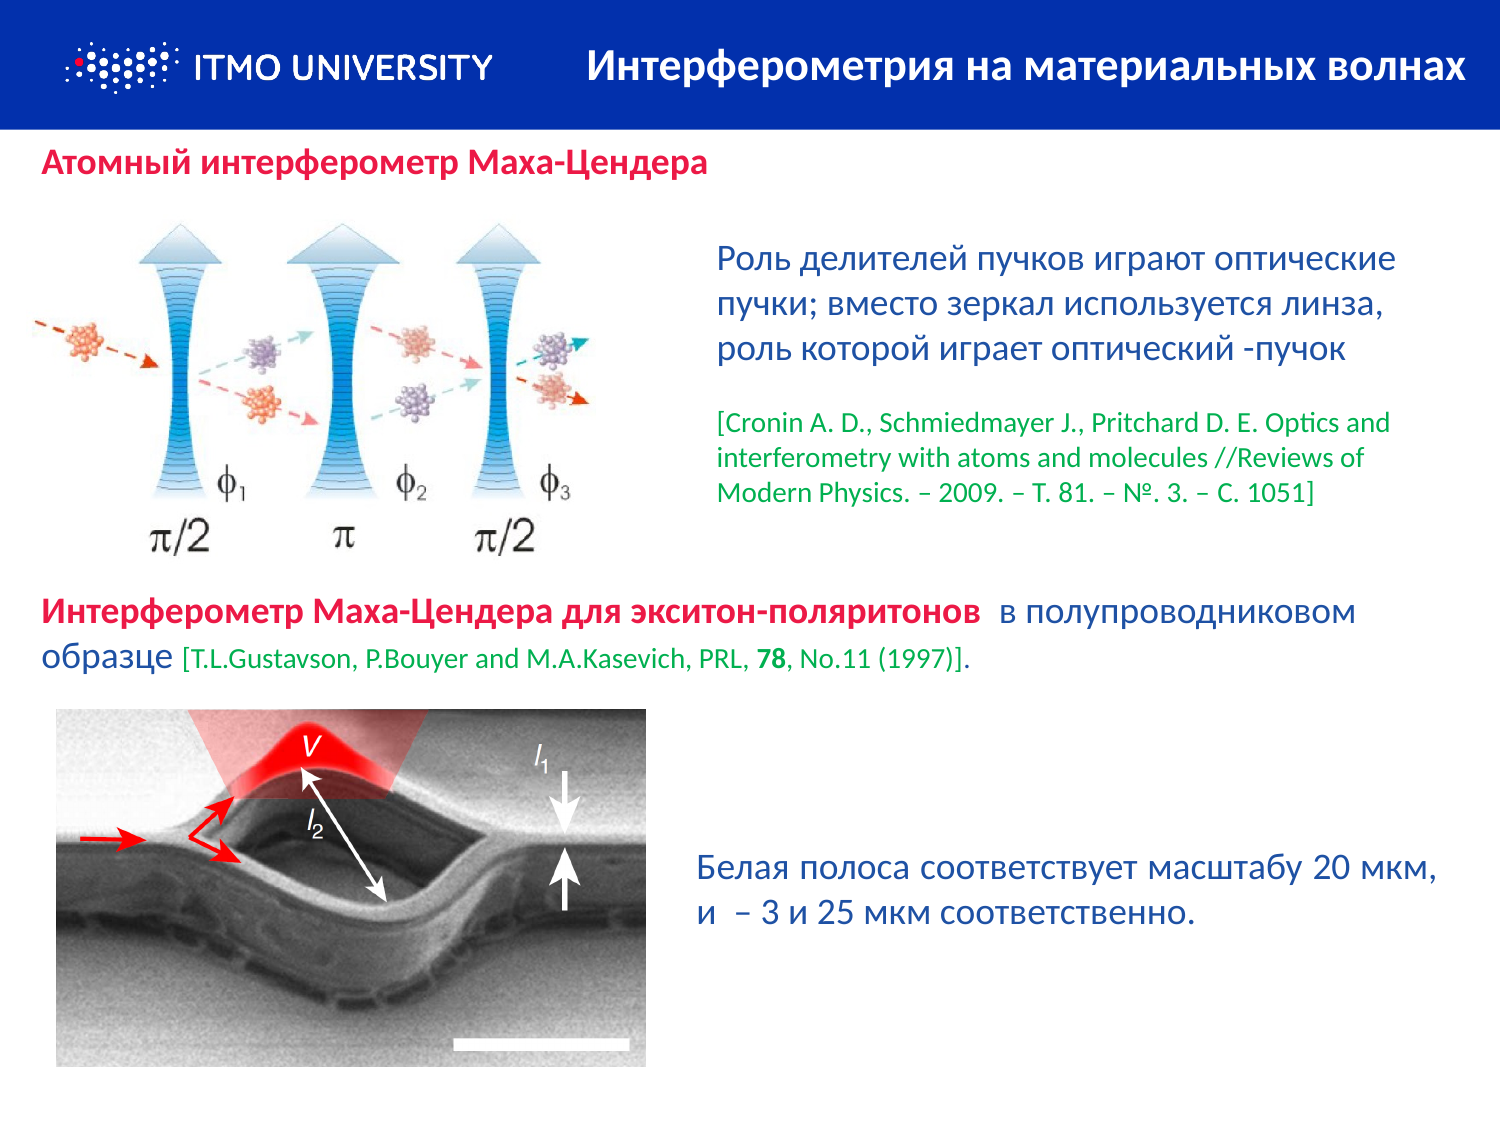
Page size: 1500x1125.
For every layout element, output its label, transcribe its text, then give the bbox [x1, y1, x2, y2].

picture [0, 0, 545, 140]
picture [56, 709, 647, 1067]
text_box Интерферометр Маха-Цендера для экситон-поляритонов в полупроводниковом образце [T.L.Gustavson, P.Bouyer and M.A.Kasevich, PRL, 78, No.11 (1997)]. [26, 578, 1463, 684]
picture [26, 214, 596, 571]
text_box Атомный интерферометр Маха-Цендера [26, 129, 1463, 190]
title Интерферометрия на материальных волнах [276, 5, 1500, 119]
